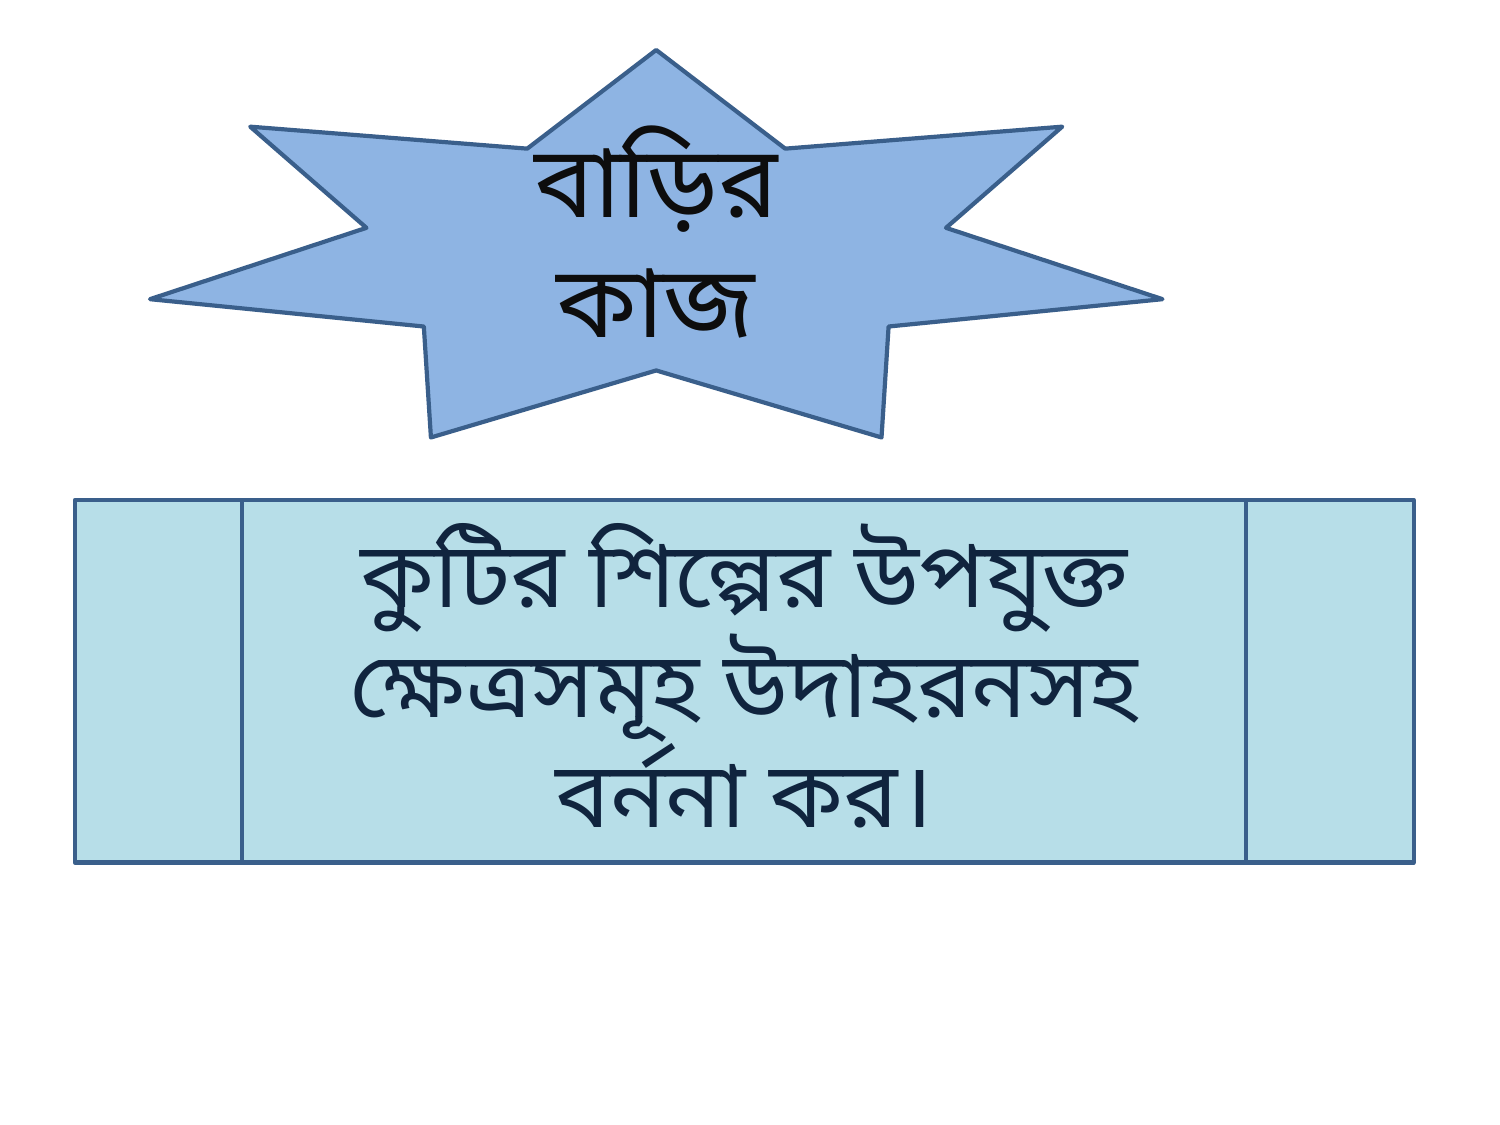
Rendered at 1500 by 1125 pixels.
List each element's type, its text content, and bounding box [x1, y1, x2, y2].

text_box কুটির শিল্পের উপযুক্ত ক্ষেত্রসমূহ উদাহরনসহ বর্ননা কর। [73, 498, 1416, 865]
text_box বাড়ির কাজ [147, 48, 1165, 440]
